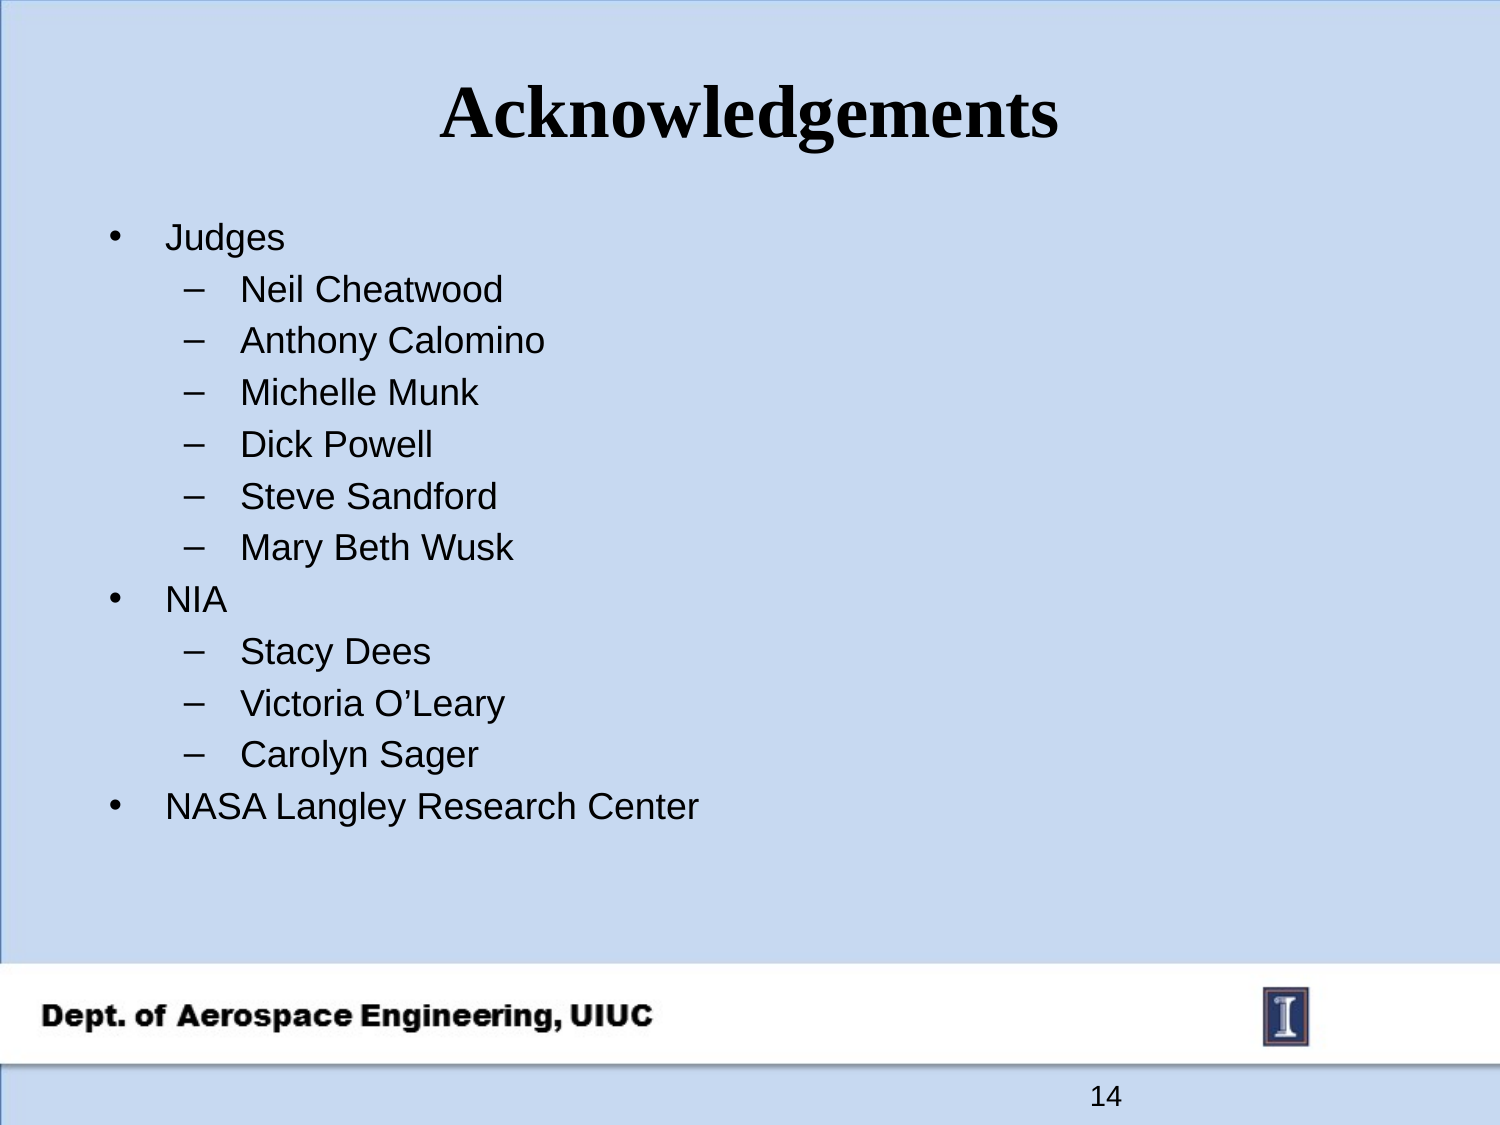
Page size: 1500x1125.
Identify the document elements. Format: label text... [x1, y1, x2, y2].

picture [0, 0, 1500, 1125]
title Acknowledgements [75, 14, 1425, 191]
slide_number 14 [1074, 1065, 1425, 1125]
list Judges Neil Cheatwood Anthony Calomino Michelle Munk Dick Powell Steve Sandford Mary Beth Wusk NIA Stacy Dees Victoria O’Leary Carolyn Sager NASA Langley Research Center [75, 191, 1425, 934]
